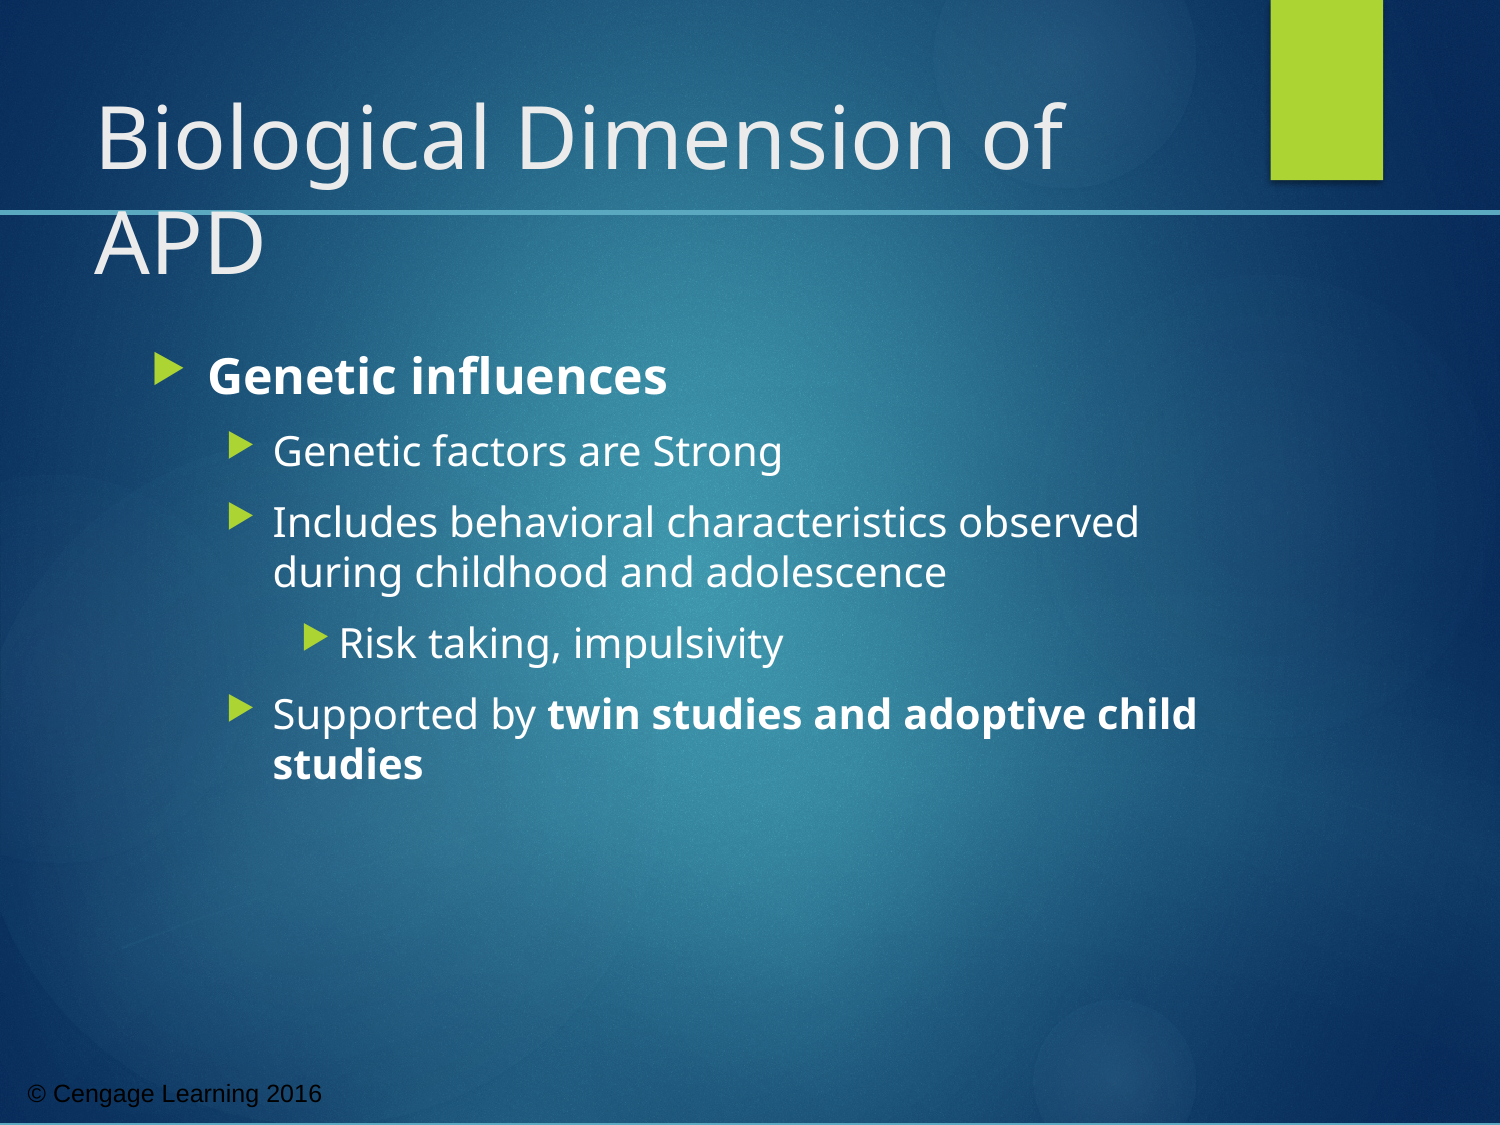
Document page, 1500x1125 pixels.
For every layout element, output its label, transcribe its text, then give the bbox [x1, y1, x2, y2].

list Genetic influences Genetic factors are Strong Includes behavioral characteristics observed during childhood and adolescence Risk taking, impulsivity Supported by twin studies and adoptive child studies [135, 336, 1237, 1025]
title Biological Dimension of APD [79, 74, 1237, 304]
